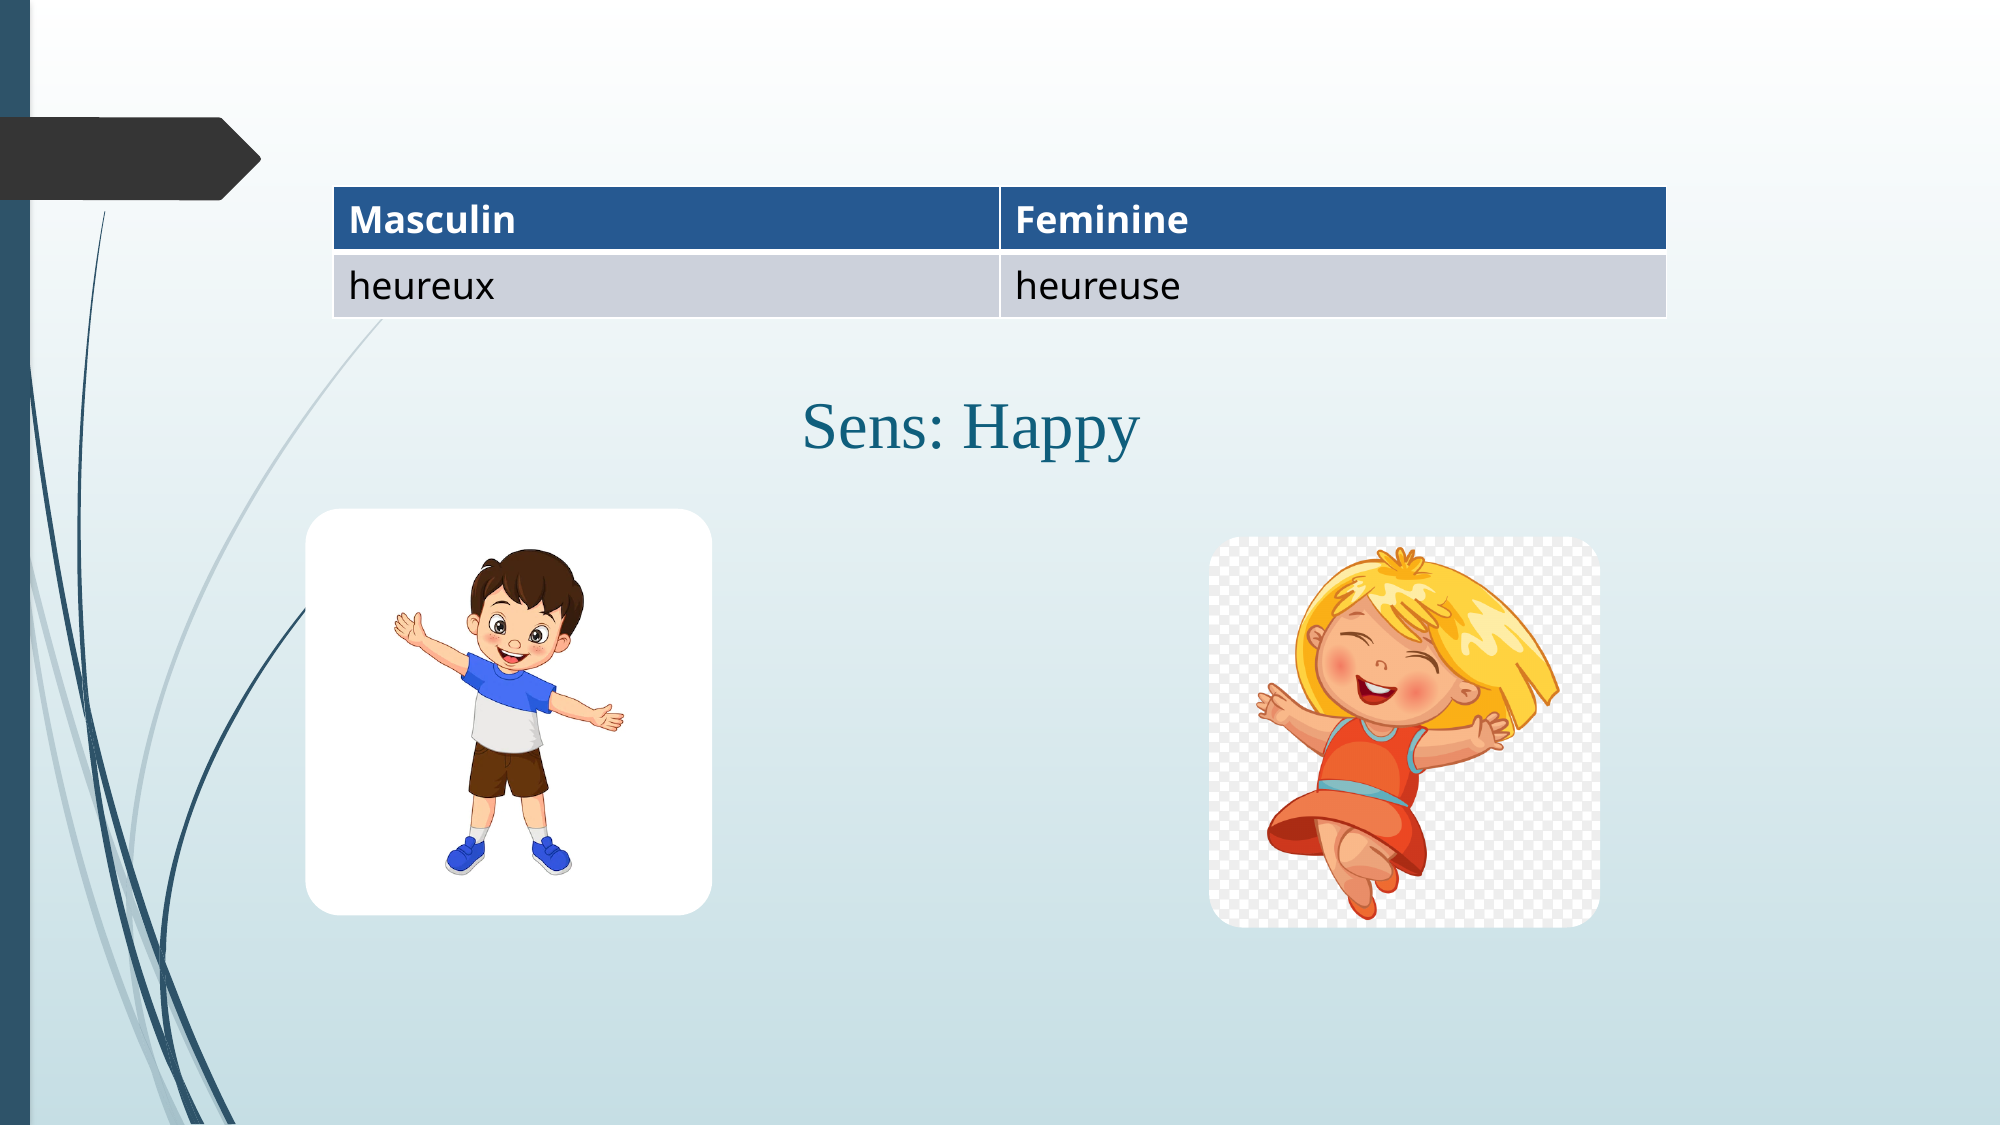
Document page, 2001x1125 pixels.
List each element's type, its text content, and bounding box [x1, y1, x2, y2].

picture [305, 508, 713, 916]
picture [1208, 536, 1601, 928]
table_header Masculin [334, 187, 999, 249]
table_cell heureuse [1001, 255, 1666, 317]
text_box Sens: Happy [786, 374, 1157, 469]
table_cell heureux [334, 255, 999, 317]
table_header Feminine [1001, 187, 1666, 249]
